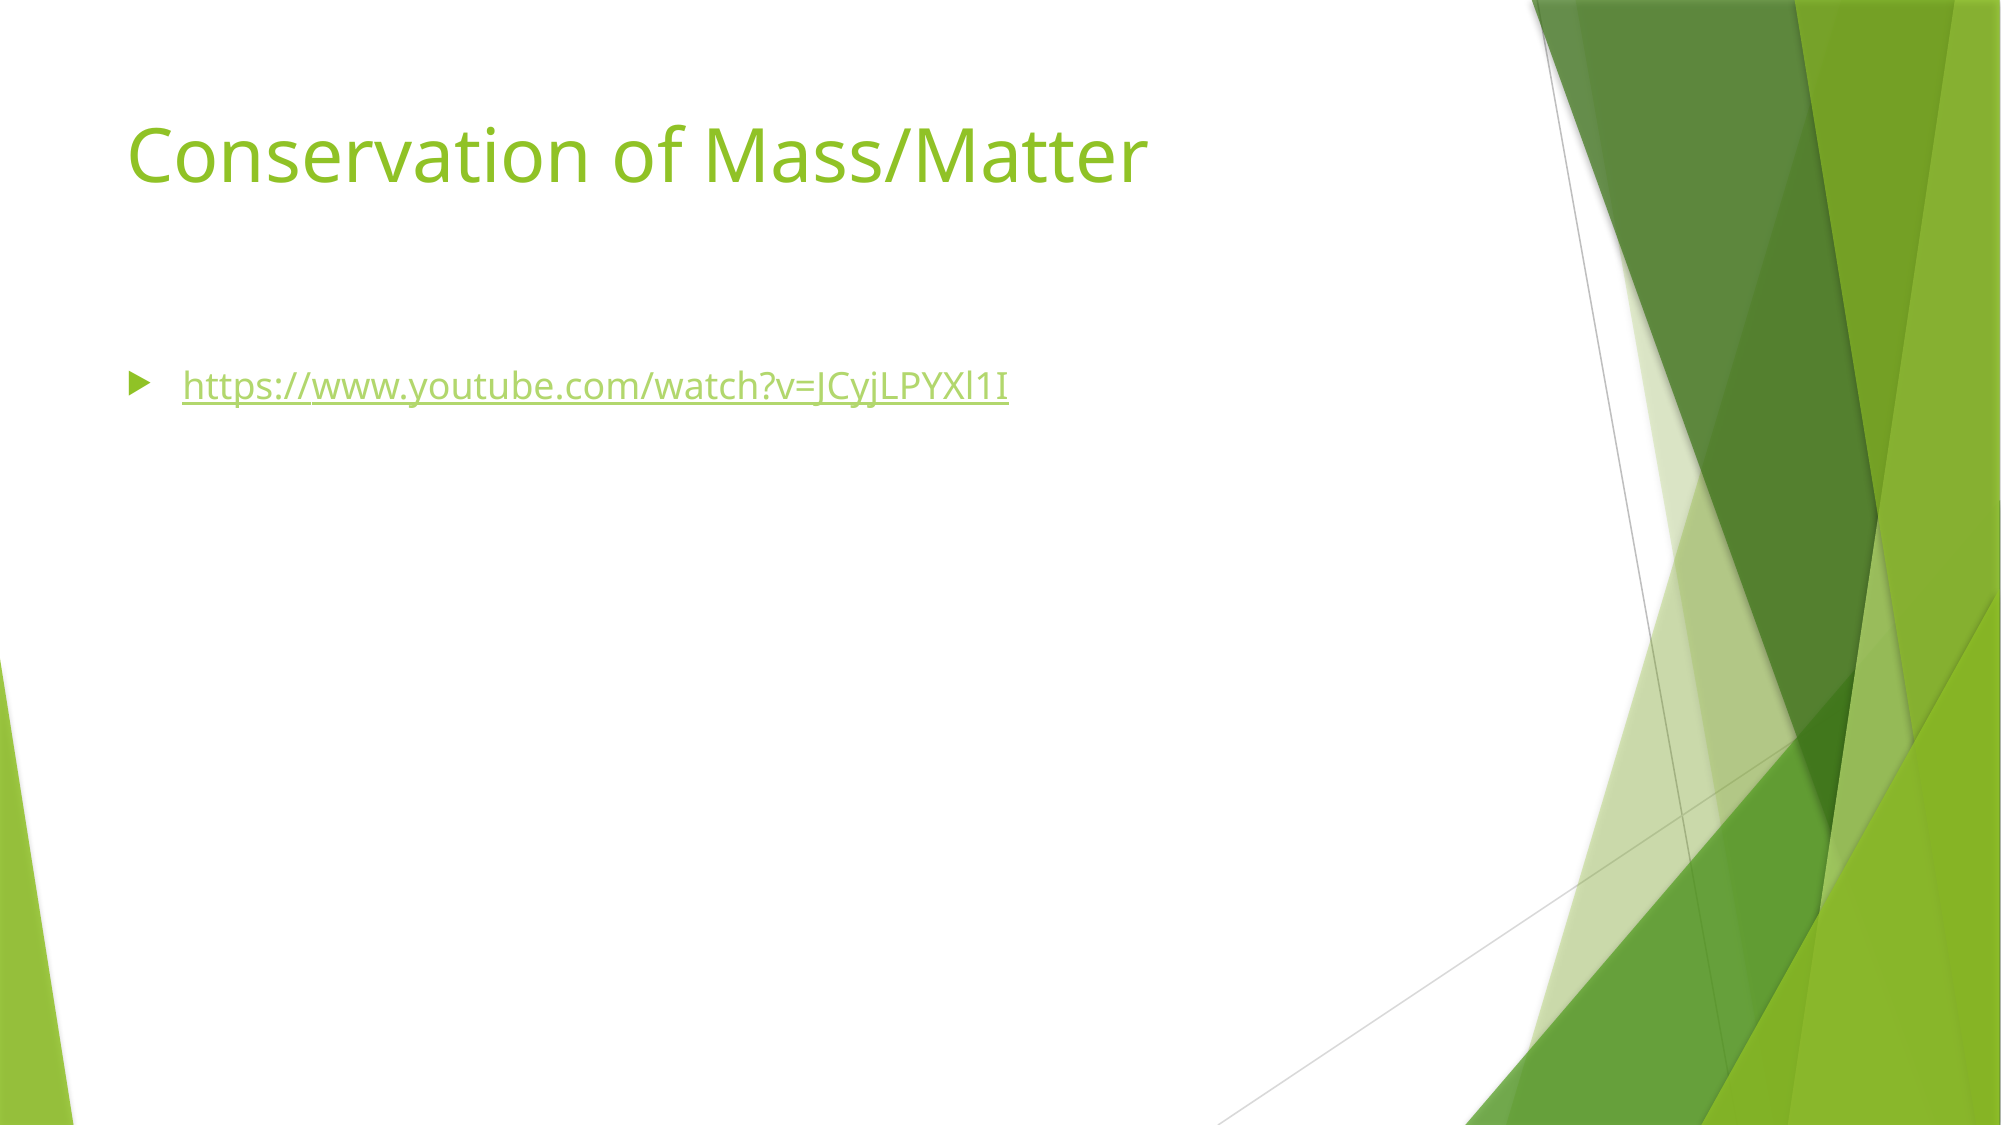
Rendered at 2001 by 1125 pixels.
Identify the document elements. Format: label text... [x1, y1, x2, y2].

list https://www.youtube.com/watch?v=JCyjLPYXl1I [111, 354, 1522, 992]
title Conservation of Mass/Matter [111, 99, 1522, 317]
